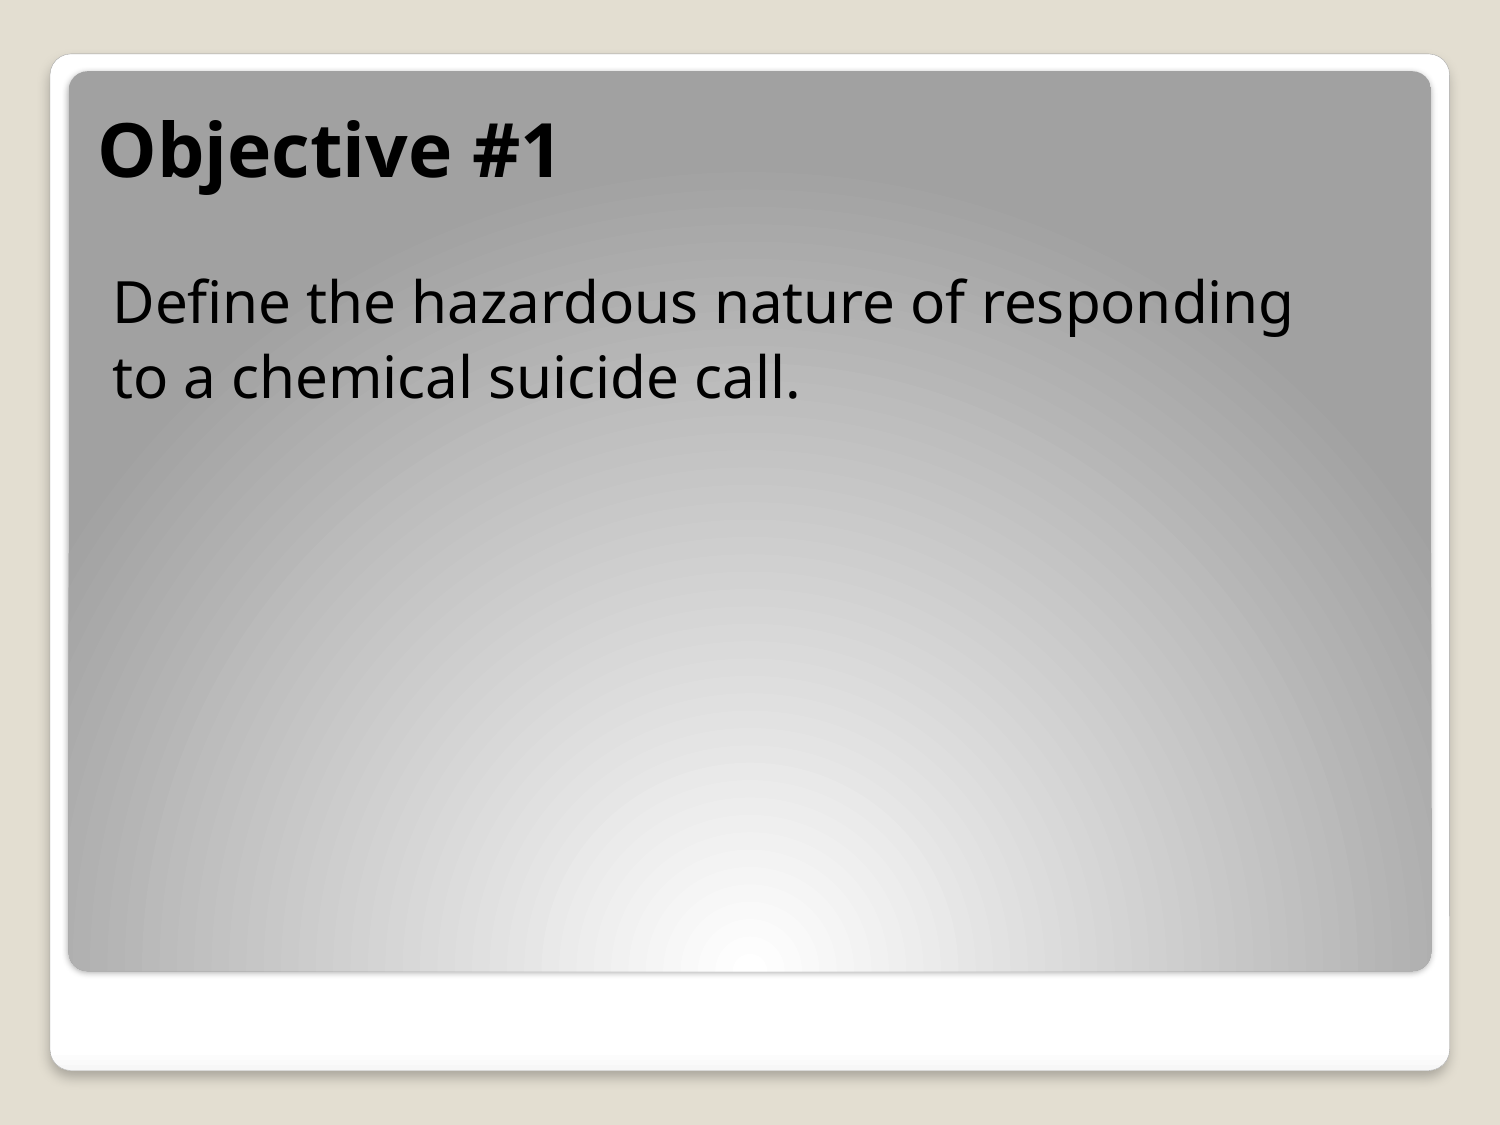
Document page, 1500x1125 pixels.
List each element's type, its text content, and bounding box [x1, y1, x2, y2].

list Define the hazardous nature of responding to a chemical suicide call. [82, 249, 1426, 775]
title Objective #1 [82, 74, 1426, 201]
